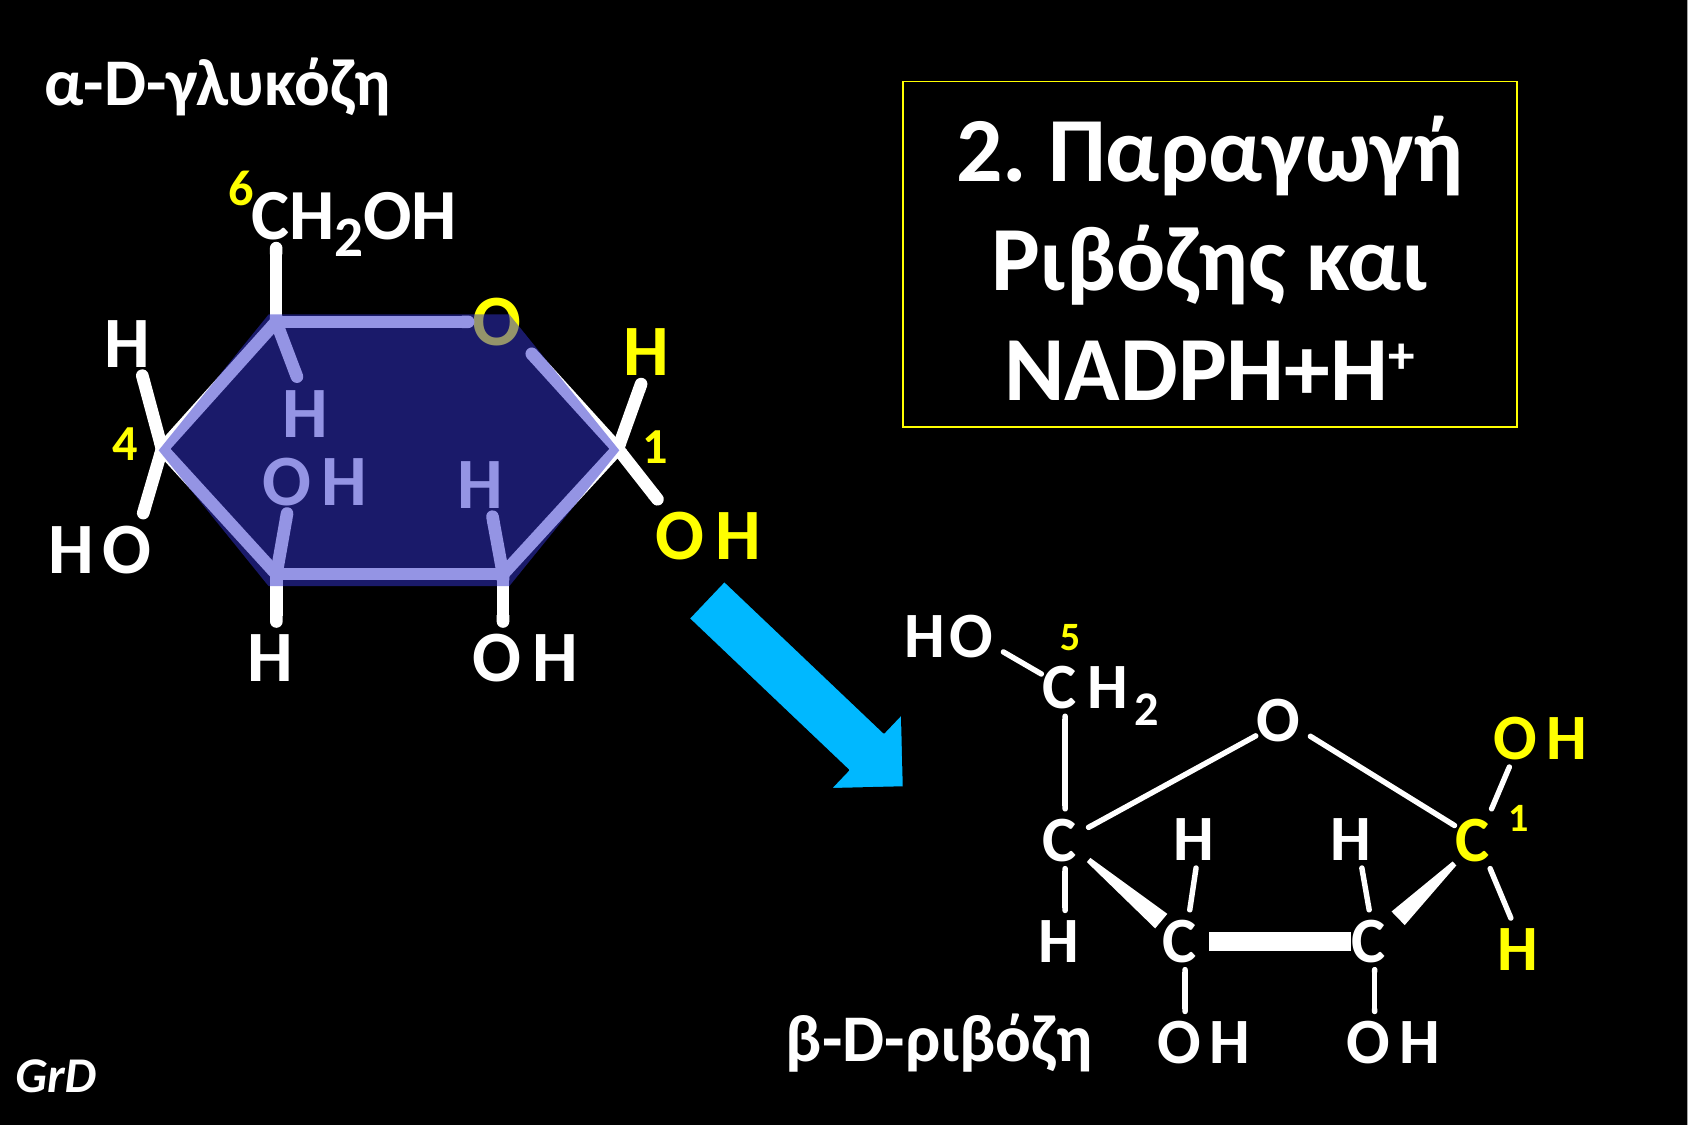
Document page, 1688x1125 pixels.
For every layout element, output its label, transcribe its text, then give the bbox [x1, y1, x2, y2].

text_box β-D-ριβόζη [770, 986, 862, 1083]
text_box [5, 126, 810, 728]
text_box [867, 565, 1632, 1110]
text_box [811, 666, 862, 789]
text_box α-D-γλυκόζη [29, 30, 407, 125]
text_box GrD [0, 1034, 112, 1110]
text_box 2. Παραγωγή Ριβόζης και ΝΑDPH+H+ [902, 81, 1517, 427]
